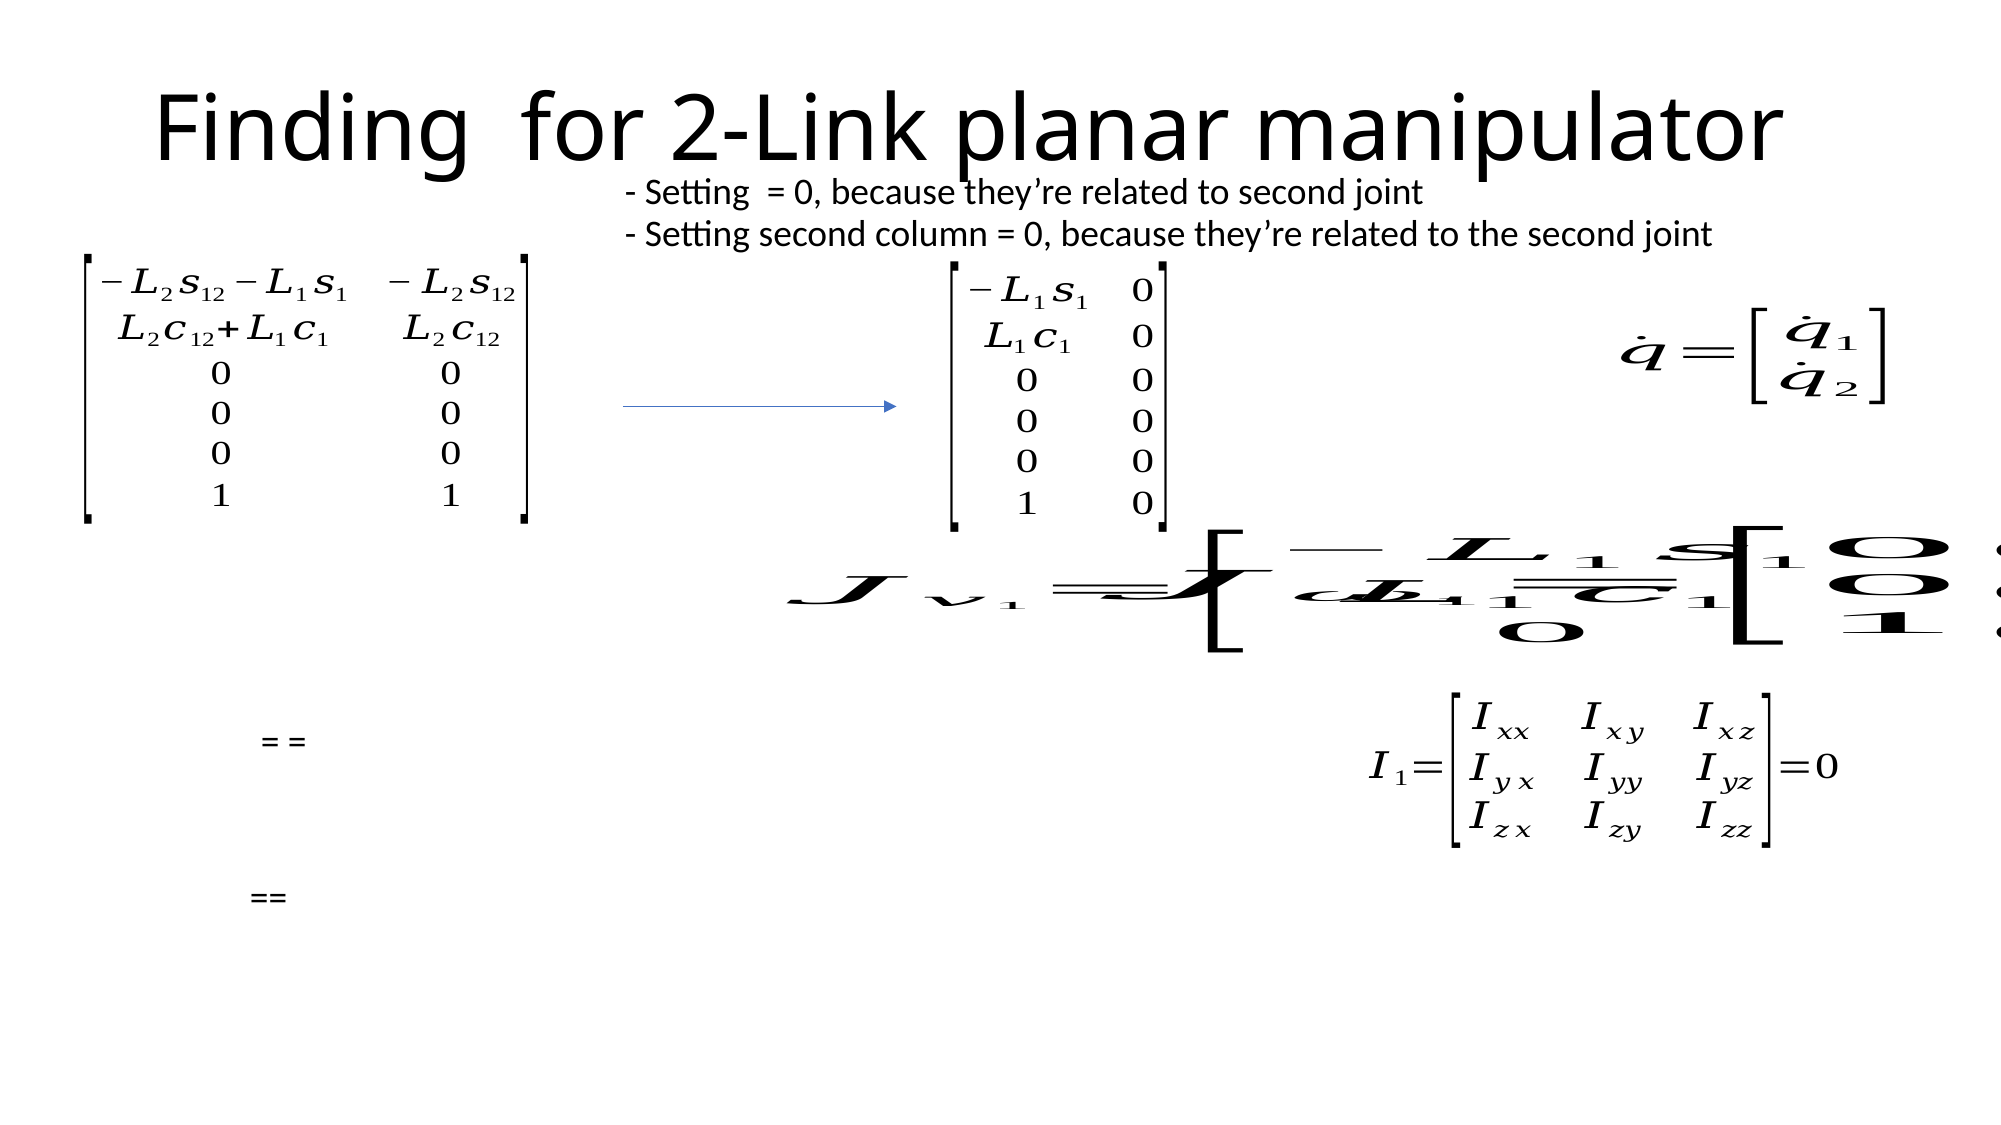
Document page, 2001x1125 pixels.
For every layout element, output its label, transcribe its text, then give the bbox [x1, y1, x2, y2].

text_box - Setting second column = 0, because they’re related to the second joint [610, 201, 1777, 262]
